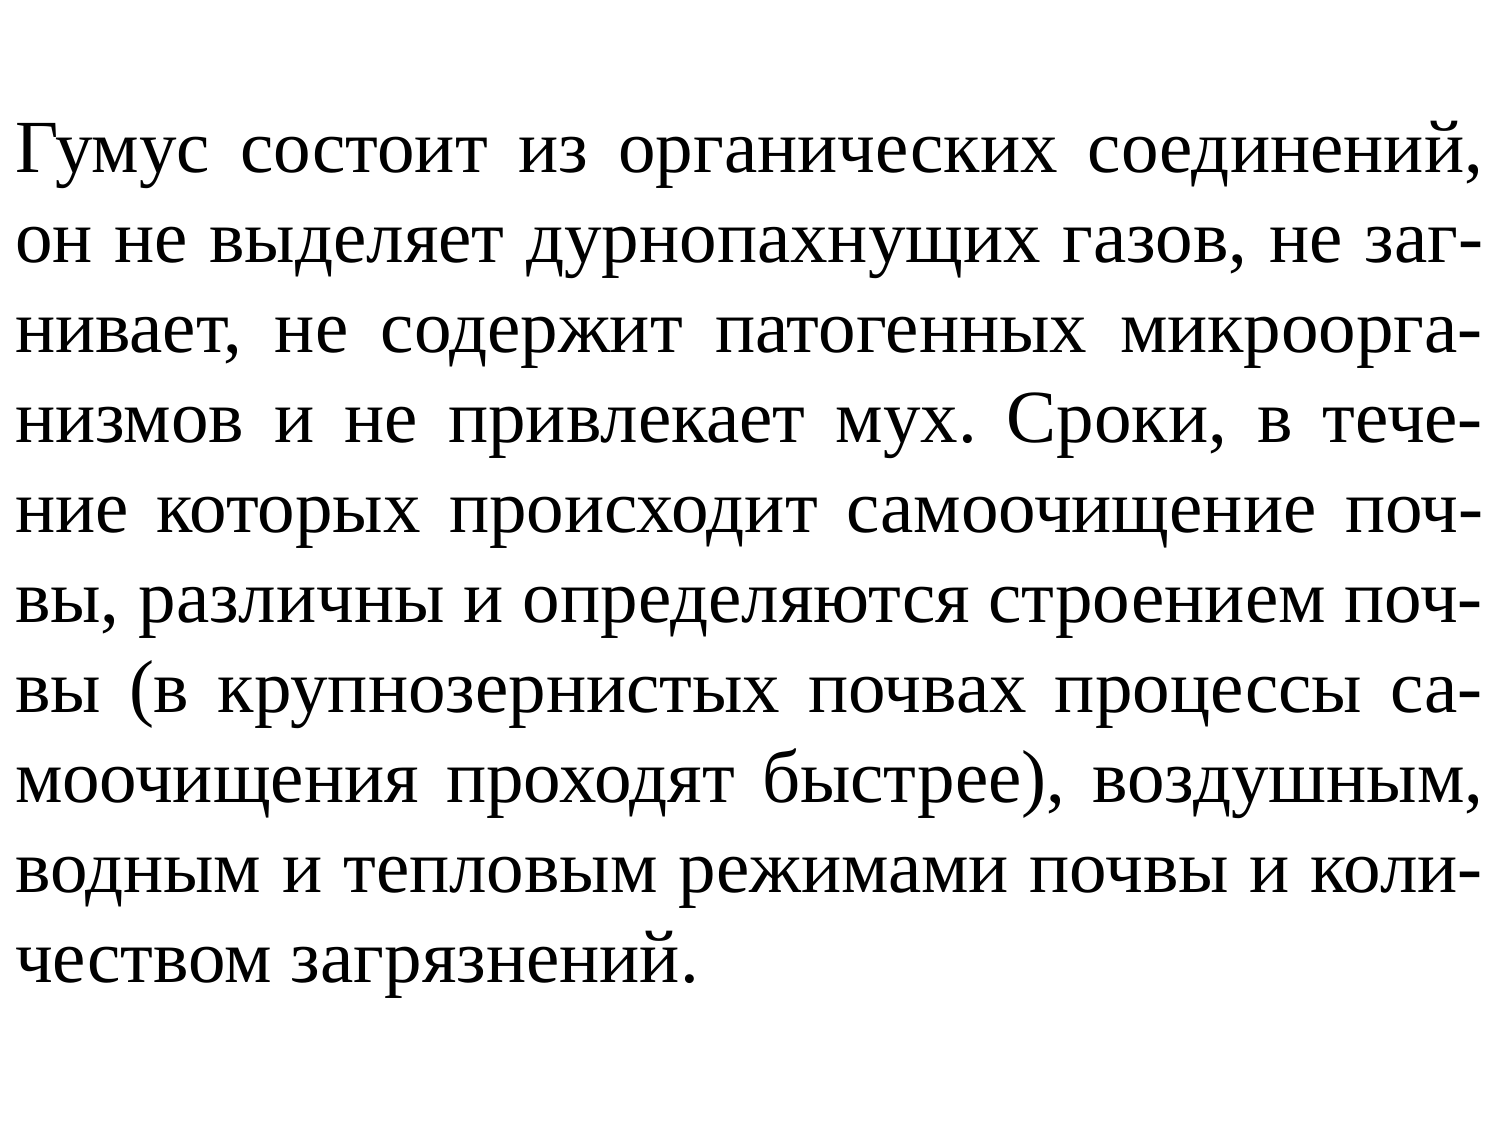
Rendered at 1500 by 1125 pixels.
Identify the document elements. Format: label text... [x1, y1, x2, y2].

list Гумус состоит из органических соединений, он не выделяет дурнопахнущих газов, не заг-нивает, не содержит патогенных микроорга-низмов и не привлекает мух. Сроки, в тече-ние которых происходит самоочищение поч-вы, различны и определяются строением поч-вы (в крупнозернистых почвах процессы са-моочищения проходят быстрее), воздушным, водным и тепловым режимами почвы и коли-чеством загрязнений. [0, 0, 1500, 1125]
